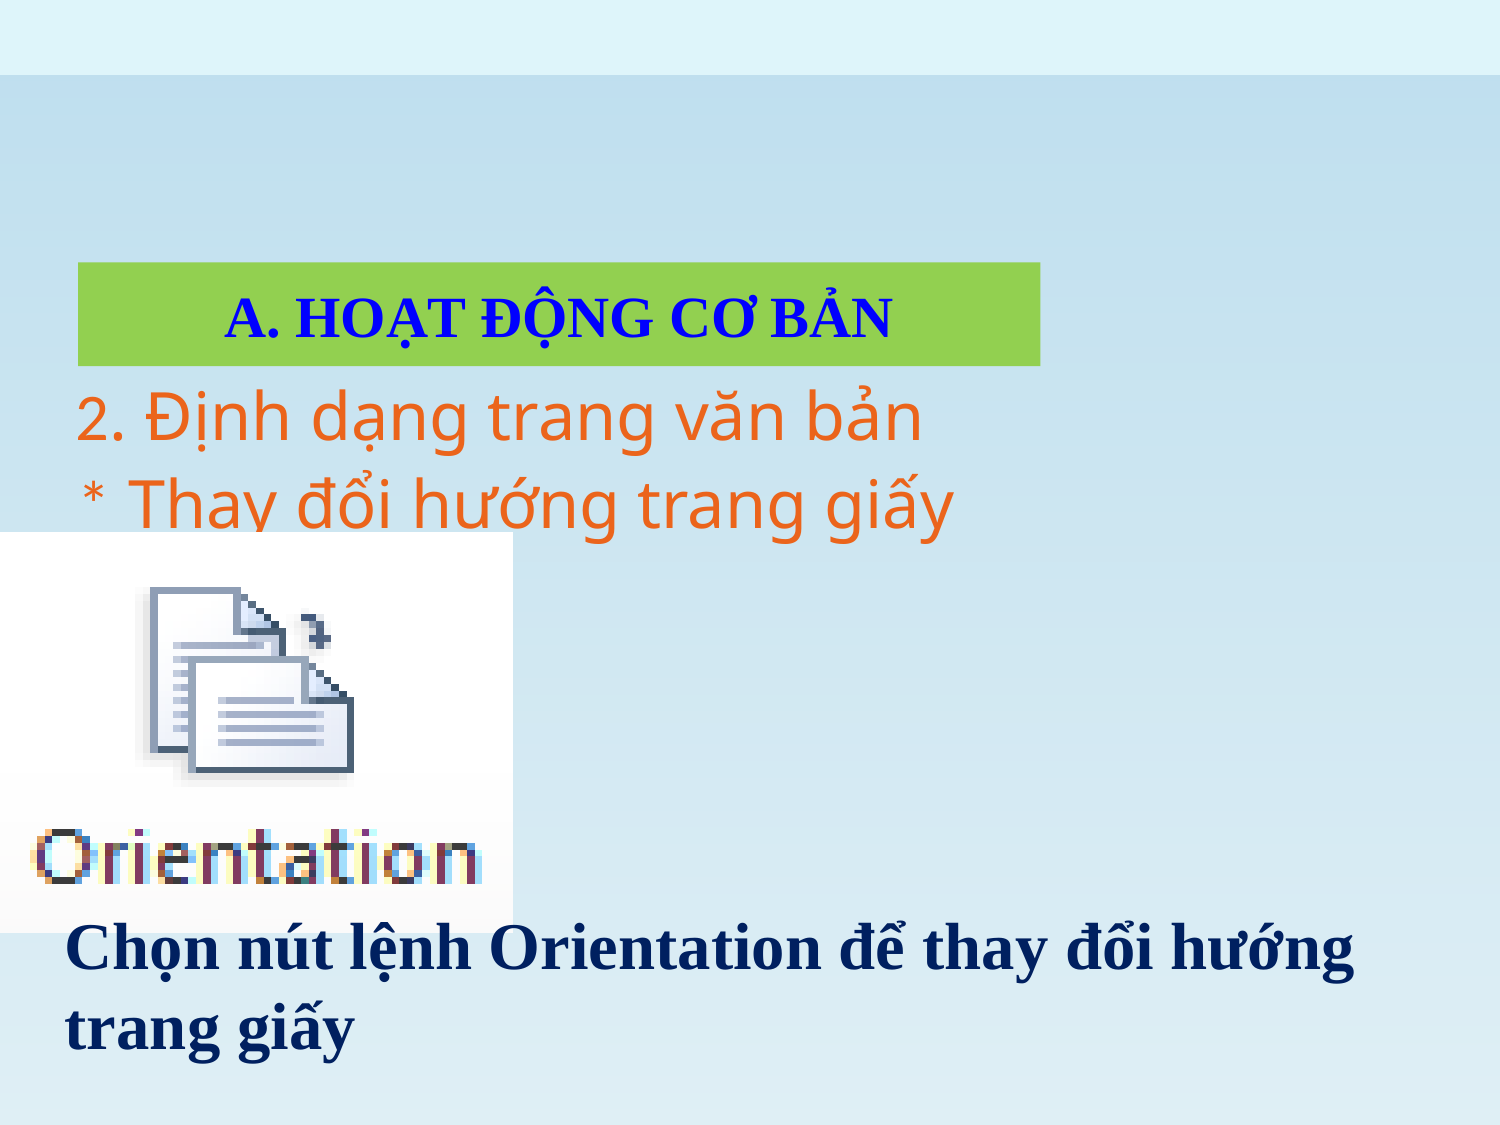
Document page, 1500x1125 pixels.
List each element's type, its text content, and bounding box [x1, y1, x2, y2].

text_box 2. Định dạng trang văn bản [60, 366, 941, 462]
text_box Chọn nút lệnh Orientation để thay đổi hướng trang giấy [50, 895, 1450, 1070]
text_box A. HOẠT ĐỘNG CƠ BẢN [78, 262, 1041, 367]
text_box [0, 0, 1500, 75]
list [0, 532, 513, 933]
text_box * Thay đổi hướng trang giấy [63, 454, 971, 550]
